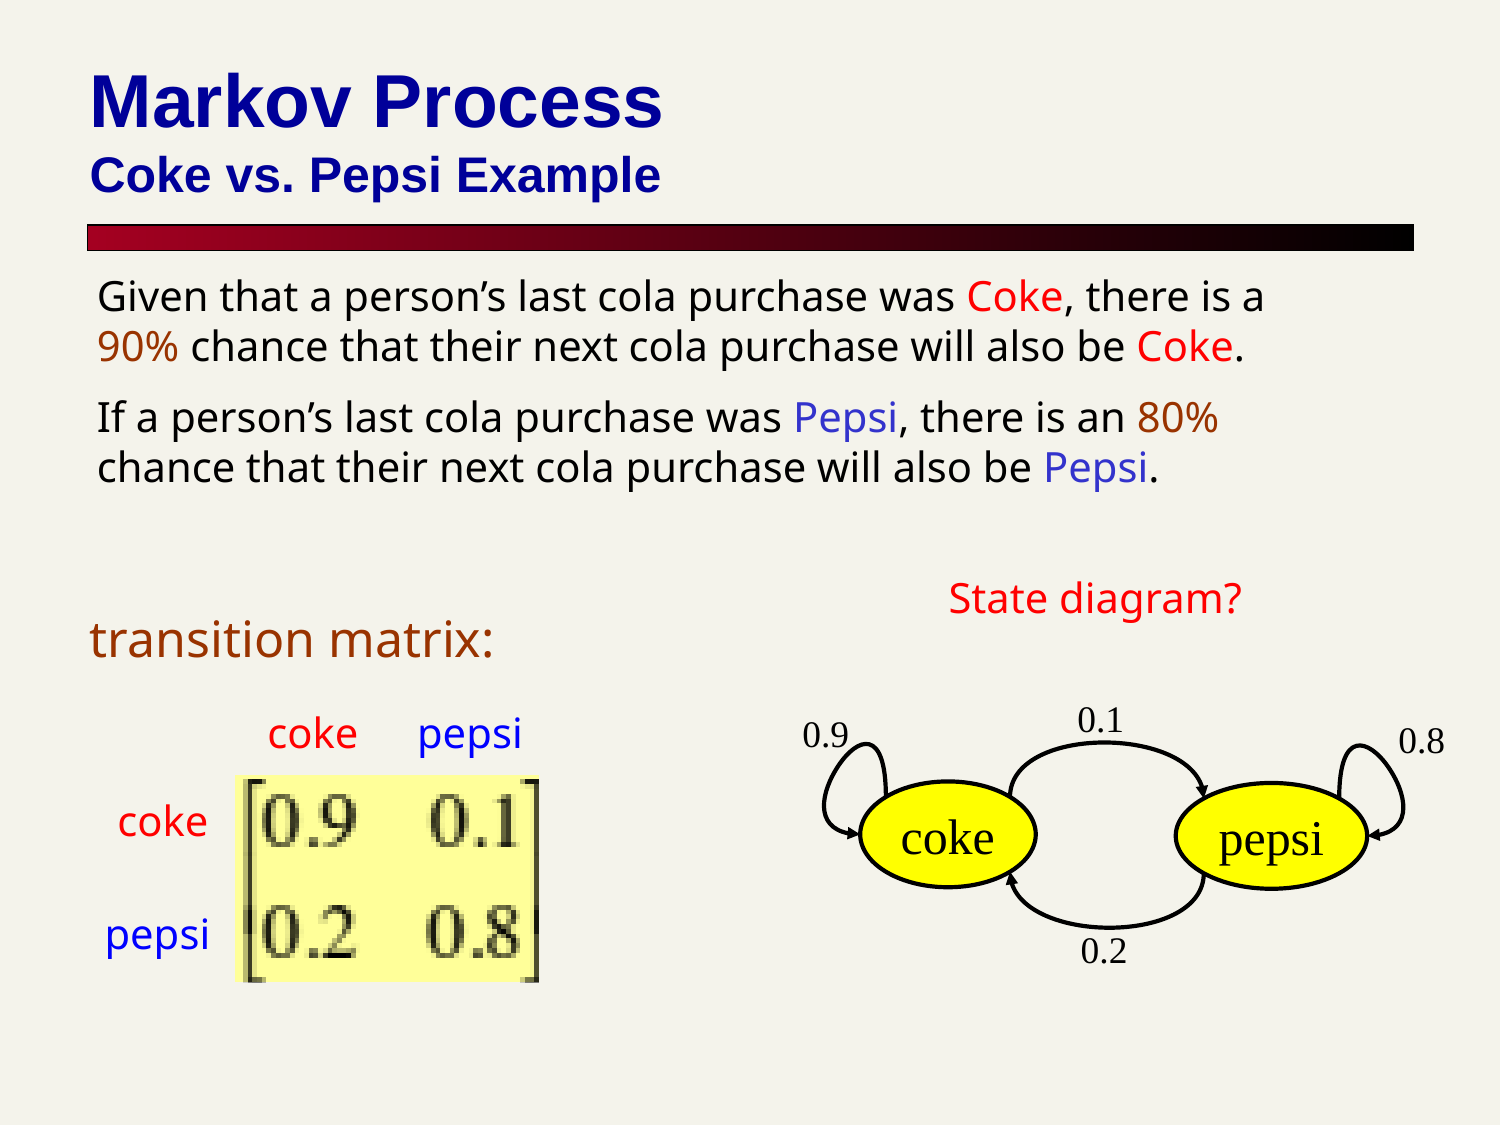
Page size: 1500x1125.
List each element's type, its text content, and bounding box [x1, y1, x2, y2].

text_box Given that a person’s last cola purchase was Coke, there is a 90% chance that their next cola purchase will also be Coke. If a person’s last cola purchase was Pepsi, there is an 80% chance that their next cola purchase will also be Pepsi. [82, 262, 1363, 499]
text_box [787, 687, 1466, 980]
text_box Markov Process Coke vs. Pepsi Example [74, 34, 1455, 222]
text_box State diagram? [933, 564, 1257, 629]
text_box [74, 599, 554, 983]
